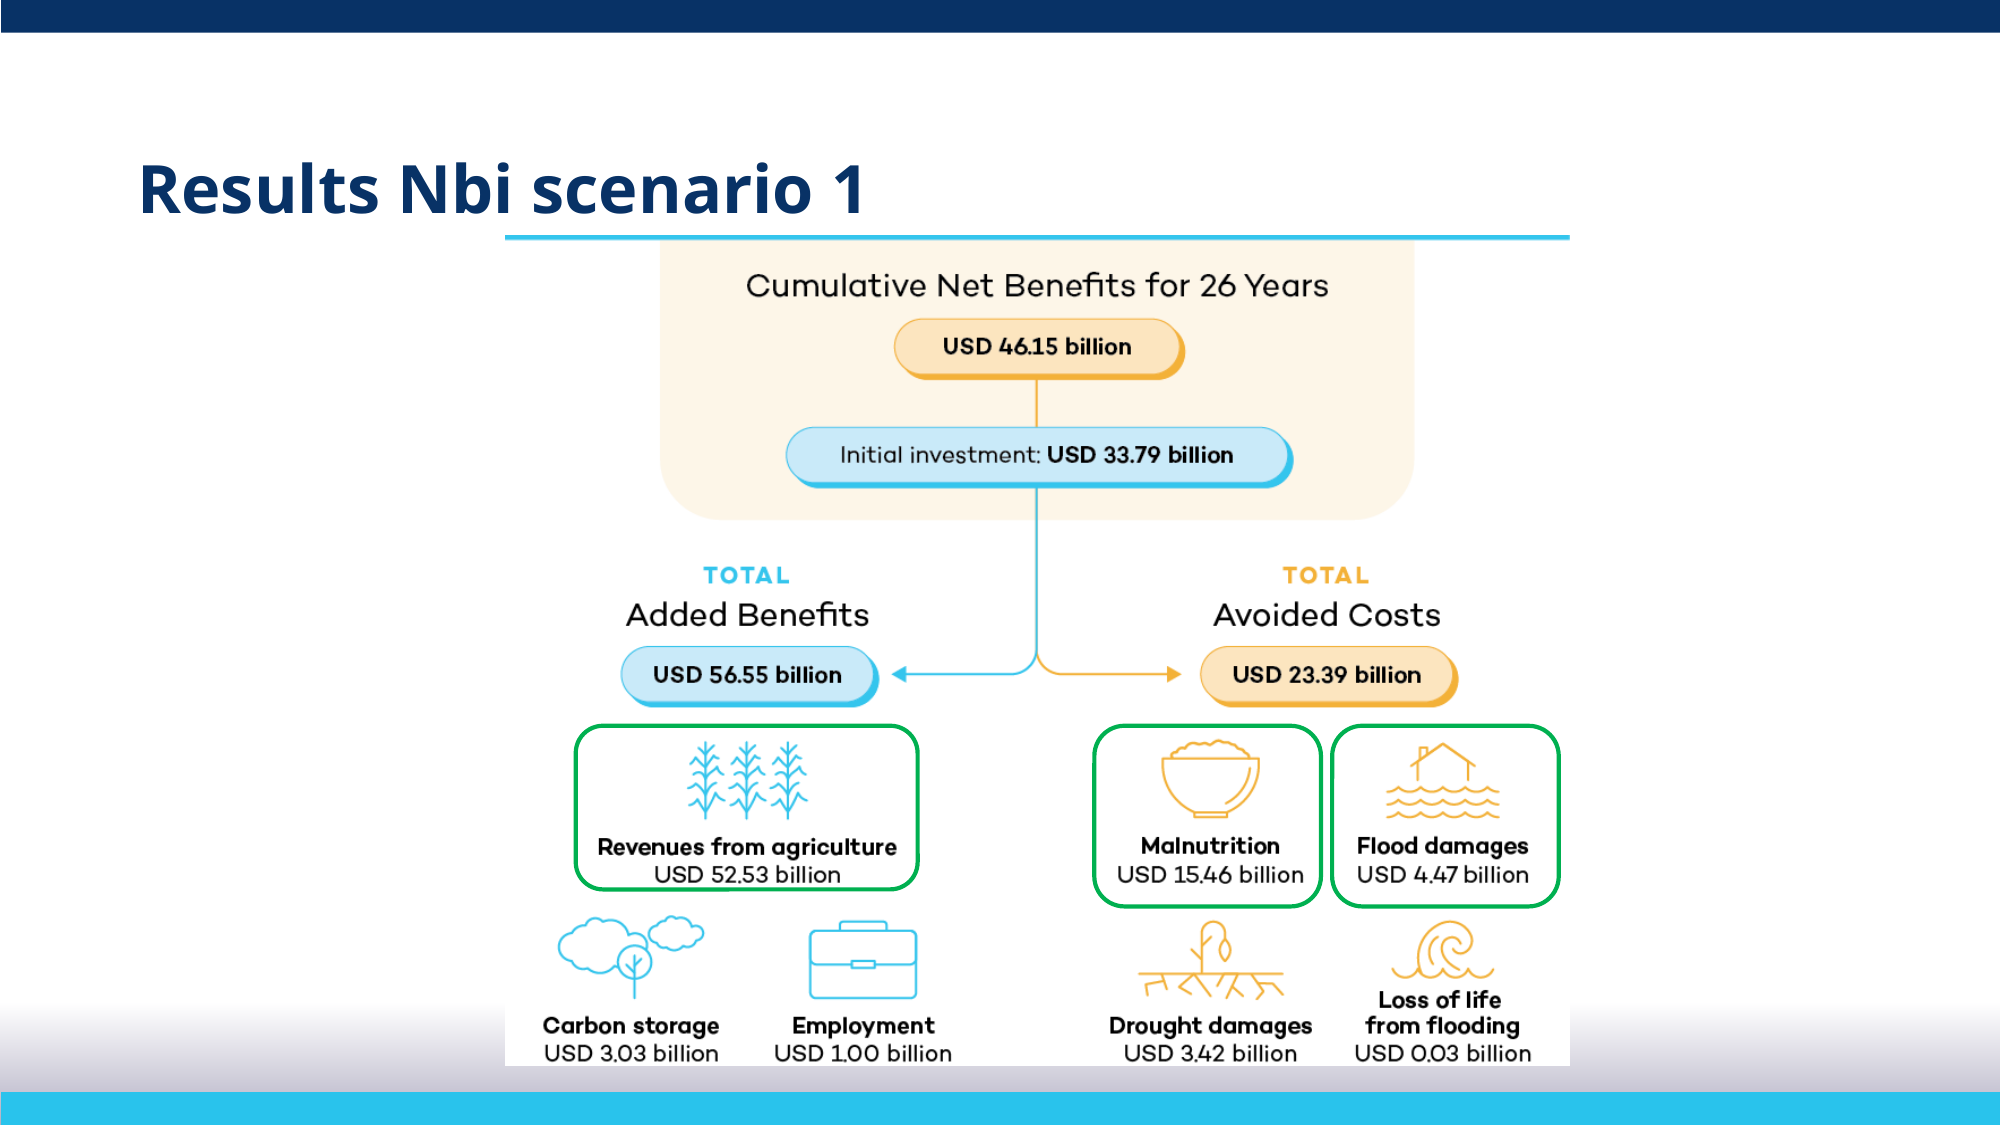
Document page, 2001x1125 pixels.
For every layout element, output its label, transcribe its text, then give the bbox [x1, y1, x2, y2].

title Results Nbi scenario 1 [137, 59, 1939, 236]
picture [505, 235, 1571, 1066]
